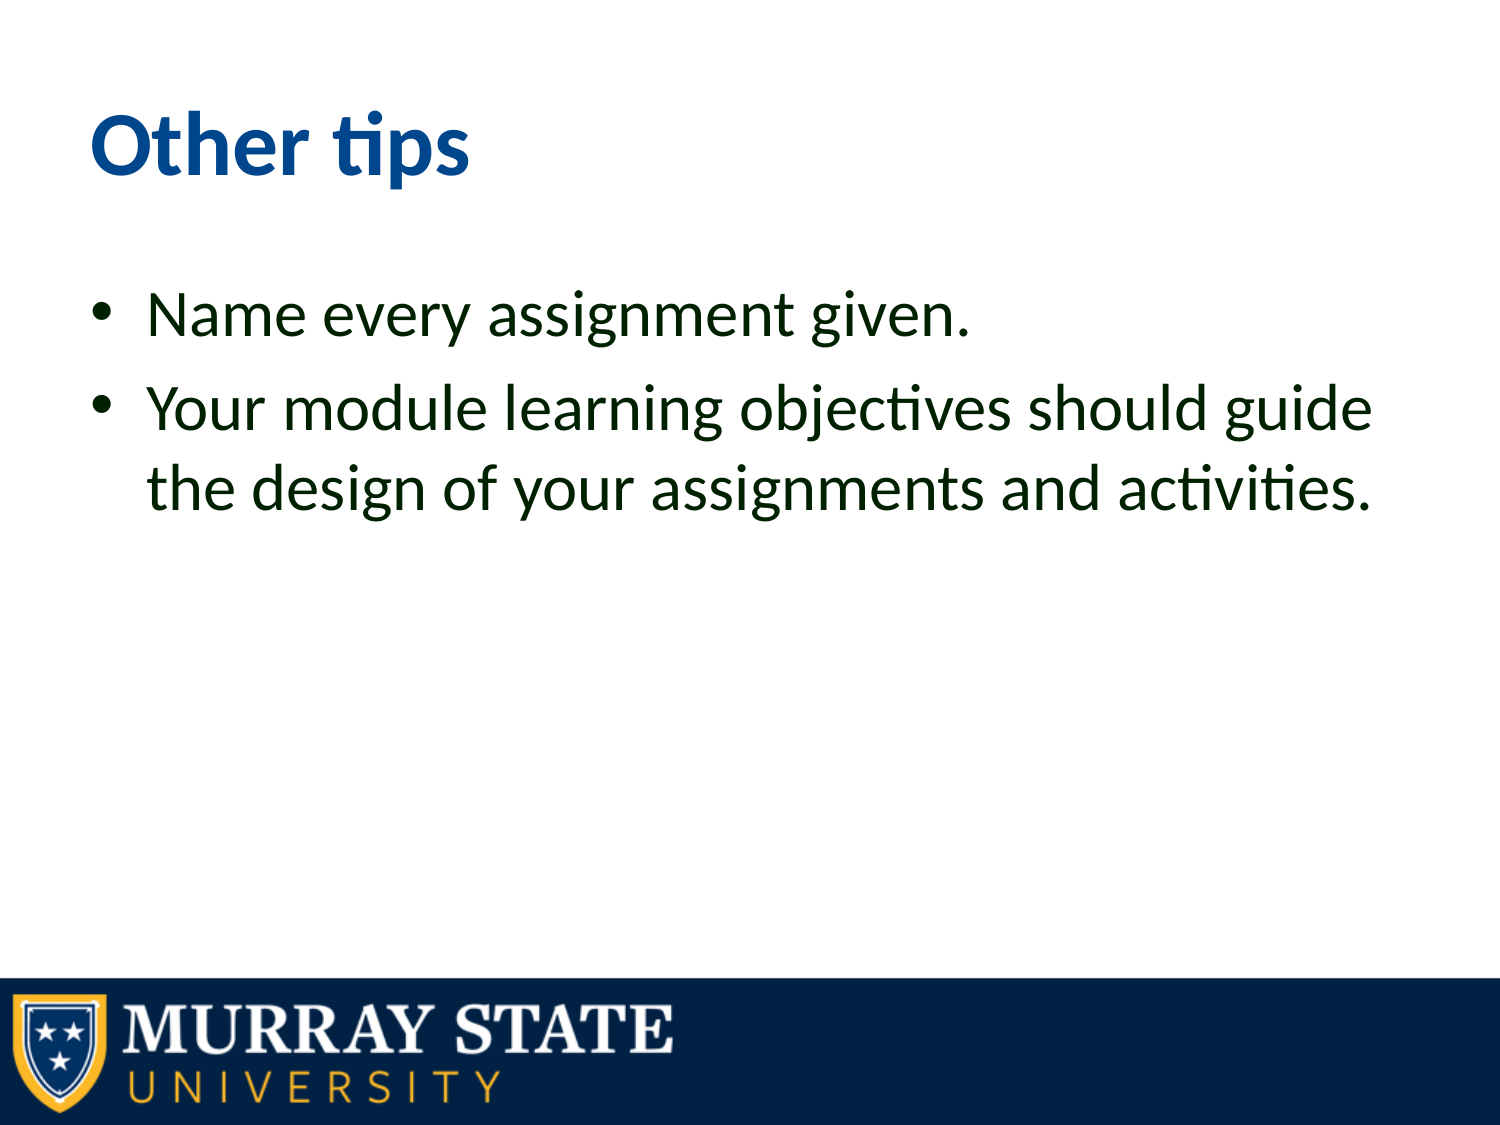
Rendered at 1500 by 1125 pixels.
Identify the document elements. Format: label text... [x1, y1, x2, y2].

title Other tips [75, 45, 1425, 233]
picture [0, 0, 1500, 1125]
list Name every assignment given. Your module learning objectives should guide the design of your assignments and activities. [75, 262, 1425, 1005]
